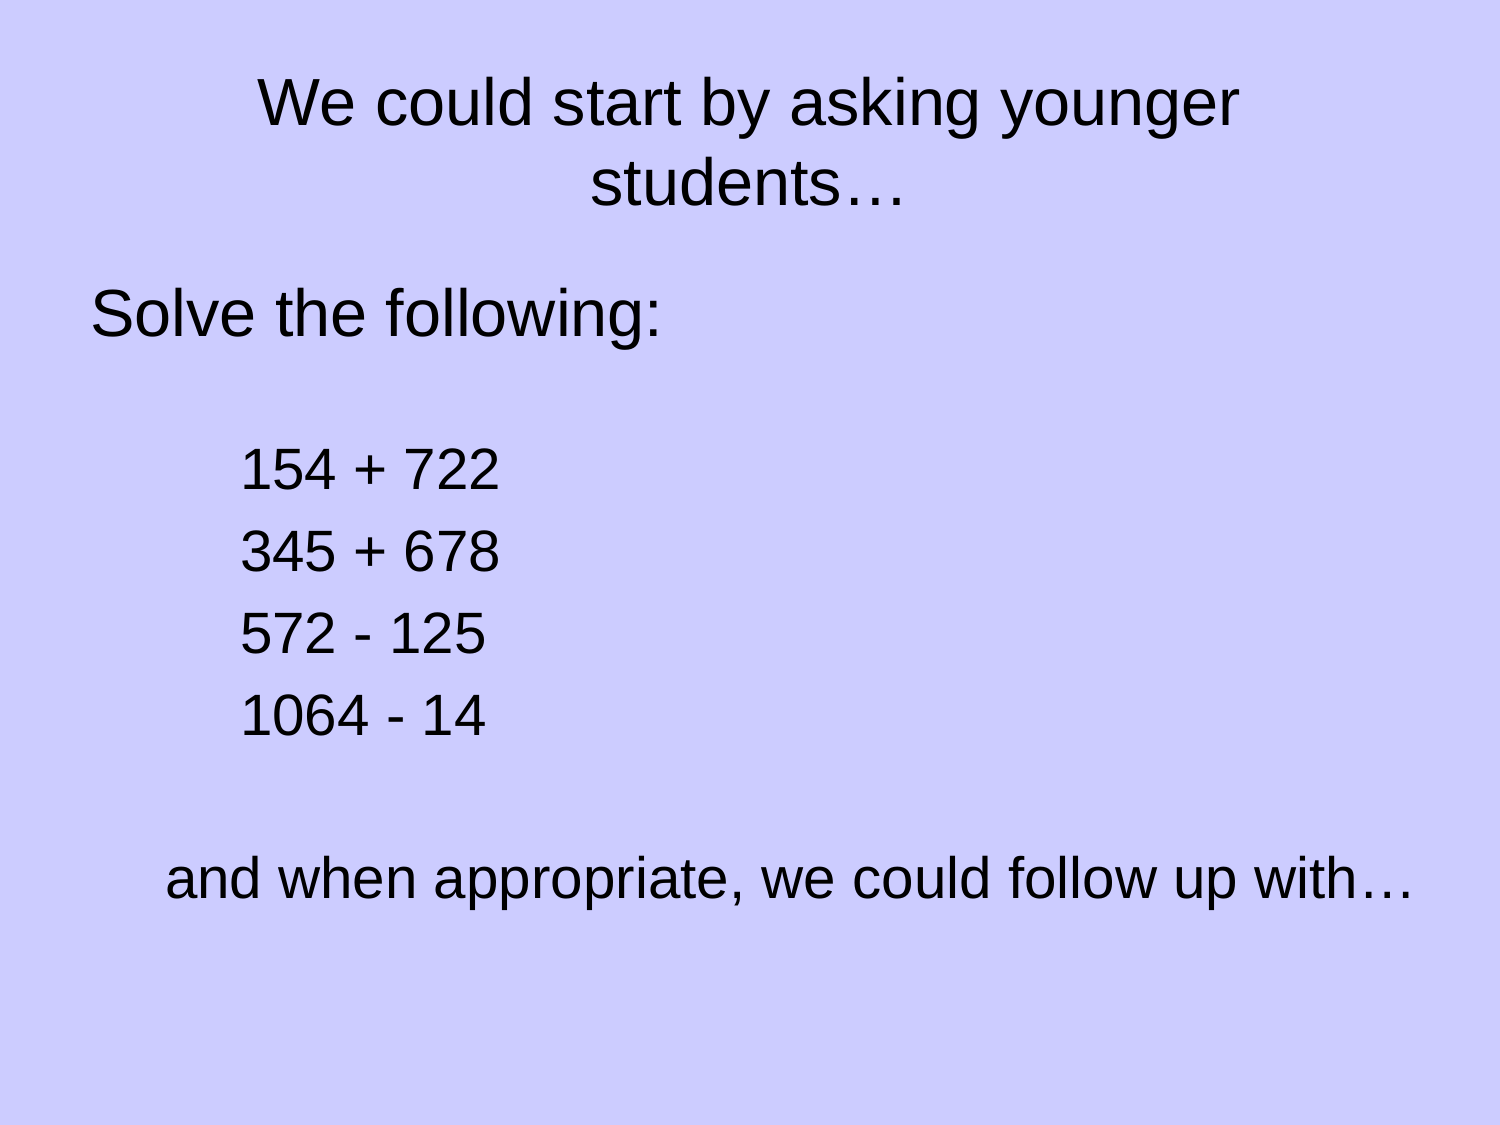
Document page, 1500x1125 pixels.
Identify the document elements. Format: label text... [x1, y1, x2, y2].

list Solve the following: 154 + 722 345 + 678 572 - 125 1064 - 14 and when appropriate, we could follow up with… [75, 262, 1447, 1005]
title We could start by asking younger students… [75, 45, 1425, 233]
